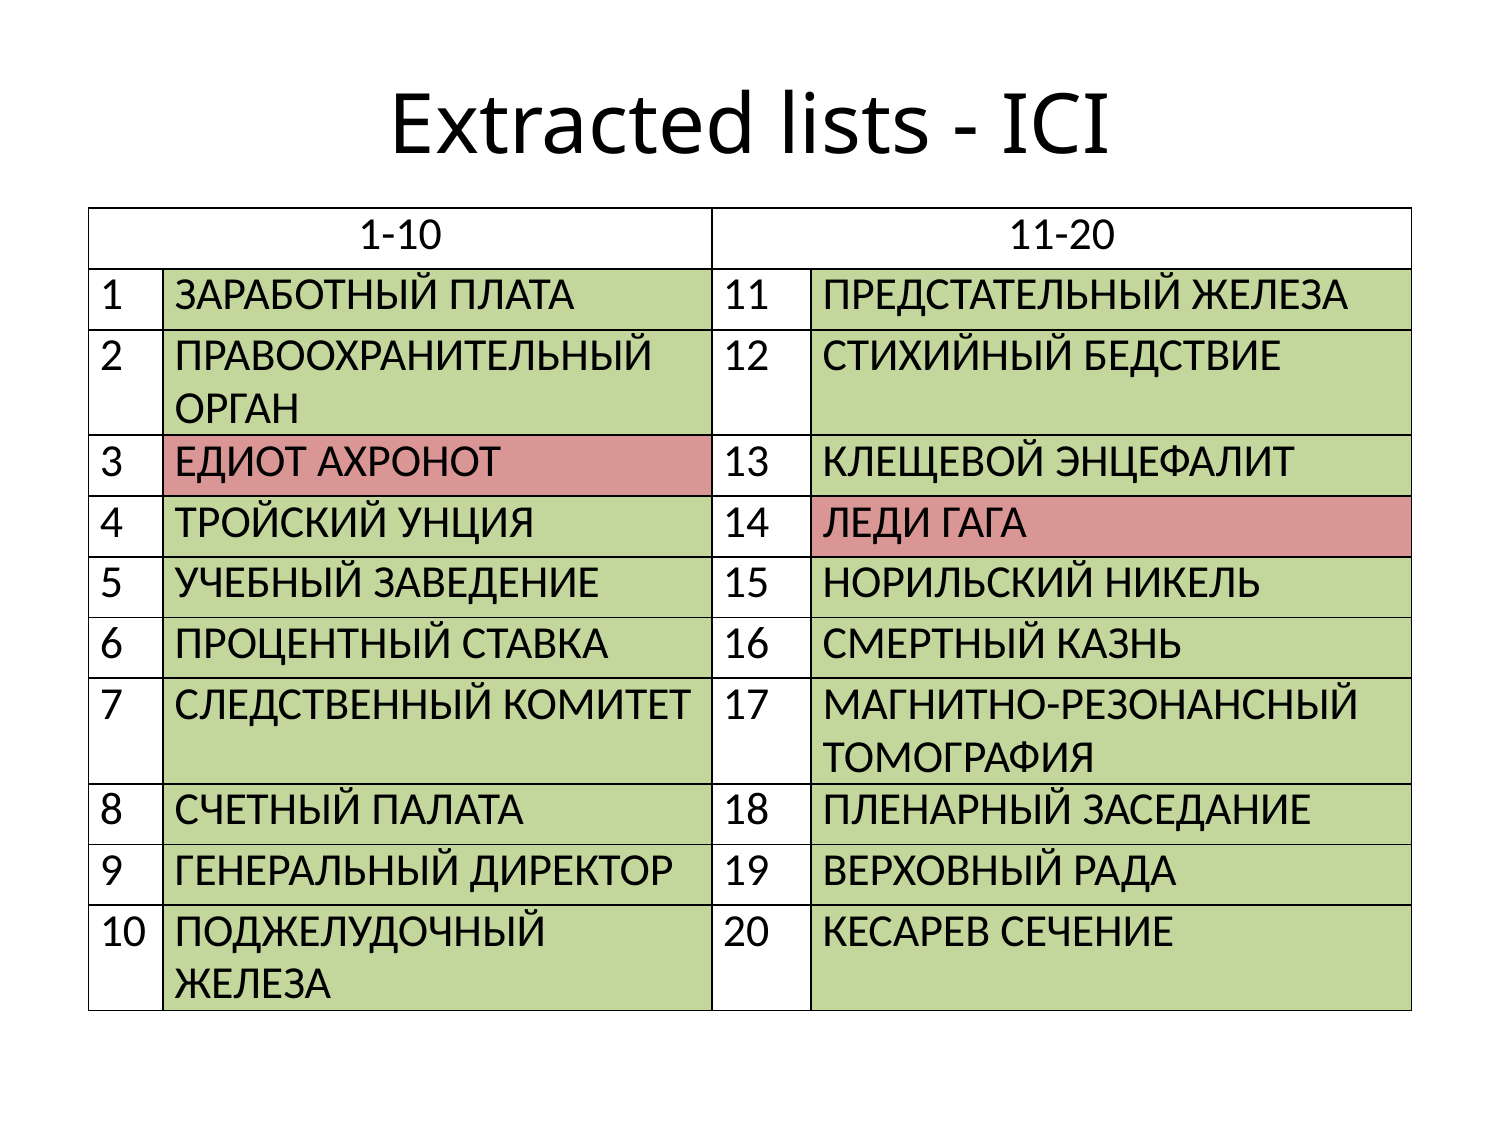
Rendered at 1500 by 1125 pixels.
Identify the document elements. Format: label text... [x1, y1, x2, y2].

table_cell СТИХИЙНЫЙ БЕДСТВИЕ [812, 331, 1411, 434]
table_cell 16 [713, 618, 810, 677]
table_cell 1 [89, 270, 162, 329]
table_cell 15 [713, 558, 810, 617]
table_cell 5 [89, 558, 162, 617]
table_cell 12 [713, 331, 810, 434]
table_cell СЛЕДСТВЕННЫЙ КОМИТЕТ [164, 679, 711, 783]
table_cell ПРОЦЕНТНЫЙ СТАВКА [164, 618, 711, 677]
table_cell 17 [713, 679, 810, 783]
table_cell 20 [713, 906, 810, 1010]
table_cell 18 [713, 785, 810, 844]
table_cell ВЕРХОВНЫЙ РАДА [812, 845, 1411, 904]
table_cell ПРАВООХРАНИТЕЛЬНЫЙ ОРГАН [164, 331, 711, 434]
table_cell 10 [89, 906, 162, 1010]
table_header 11-20 [713, 209, 1411, 268]
table_cell НОРИЛЬСКИЙ НИКЕЛЬ [812, 558, 1411, 617]
table_cell ПОДЖЕЛУДОЧНЫЙ ЖЕЛЕЗА [164, 906, 711, 1010]
table_cell 13 [713, 436, 810, 495]
table_cell 8 [89, 785, 162, 844]
table_cell ГЕНЕРАЛЬНЫЙ ДИРЕКТОР [164, 845, 711, 904]
table_cell ПРЕДСТАТЕЛЬНЫЙ ЖЕЛЕЗА [812, 270, 1411, 329]
table_cell КЕСАРЕВ СЕЧЕНИЕ [812, 906, 1411, 1010]
table_cell ПЛЕНАРНЫЙ ЗАСЕДАНИЕ [812, 785, 1411, 844]
table_cell 11 [713, 270, 810, 329]
table_cell 14 [713, 497, 810, 556]
table_cell 3 [89, 436, 162, 495]
table_cell 2 [89, 331, 162, 434]
table_cell 9 [89, 845, 162, 904]
table_cell 4 [89, 497, 162, 556]
table_cell ЗАРАБОТНЫЙ ПЛАТА [164, 270, 711, 329]
table_header 1-10 [89, 209, 711, 268]
table_cell 7 [89, 679, 162, 783]
table_cell ЕДИОТ АХРОНОТ [164, 436, 711, 495]
table_cell ЛЕДИ ГАГА [812, 497, 1411, 556]
table_cell СМЕРТНЫЙ КАЗНЬ [812, 618, 1411, 677]
table_cell СЧЕТНЫЙ ПАЛАТА [164, 785, 711, 844]
table_cell МАГНИТНО-РЕЗОНАНСНЫЙ ТОМОГРАФИЯ [812, 679, 1411, 783]
title Extracted lists - ICI [75, 45, 1425, 197]
table_cell КЛЕЩЕВОЙ ЭНЦЕФАЛИТ [812, 436, 1411, 495]
table_cell 6 [89, 618, 162, 677]
table_cell 19 [713, 845, 810, 904]
table_cell ТРОЙСКИЙ УНЦИЯ [164, 497, 711, 556]
table_cell УЧЕБНЫЙ ЗАВЕДЕНИЕ [164, 558, 711, 617]
